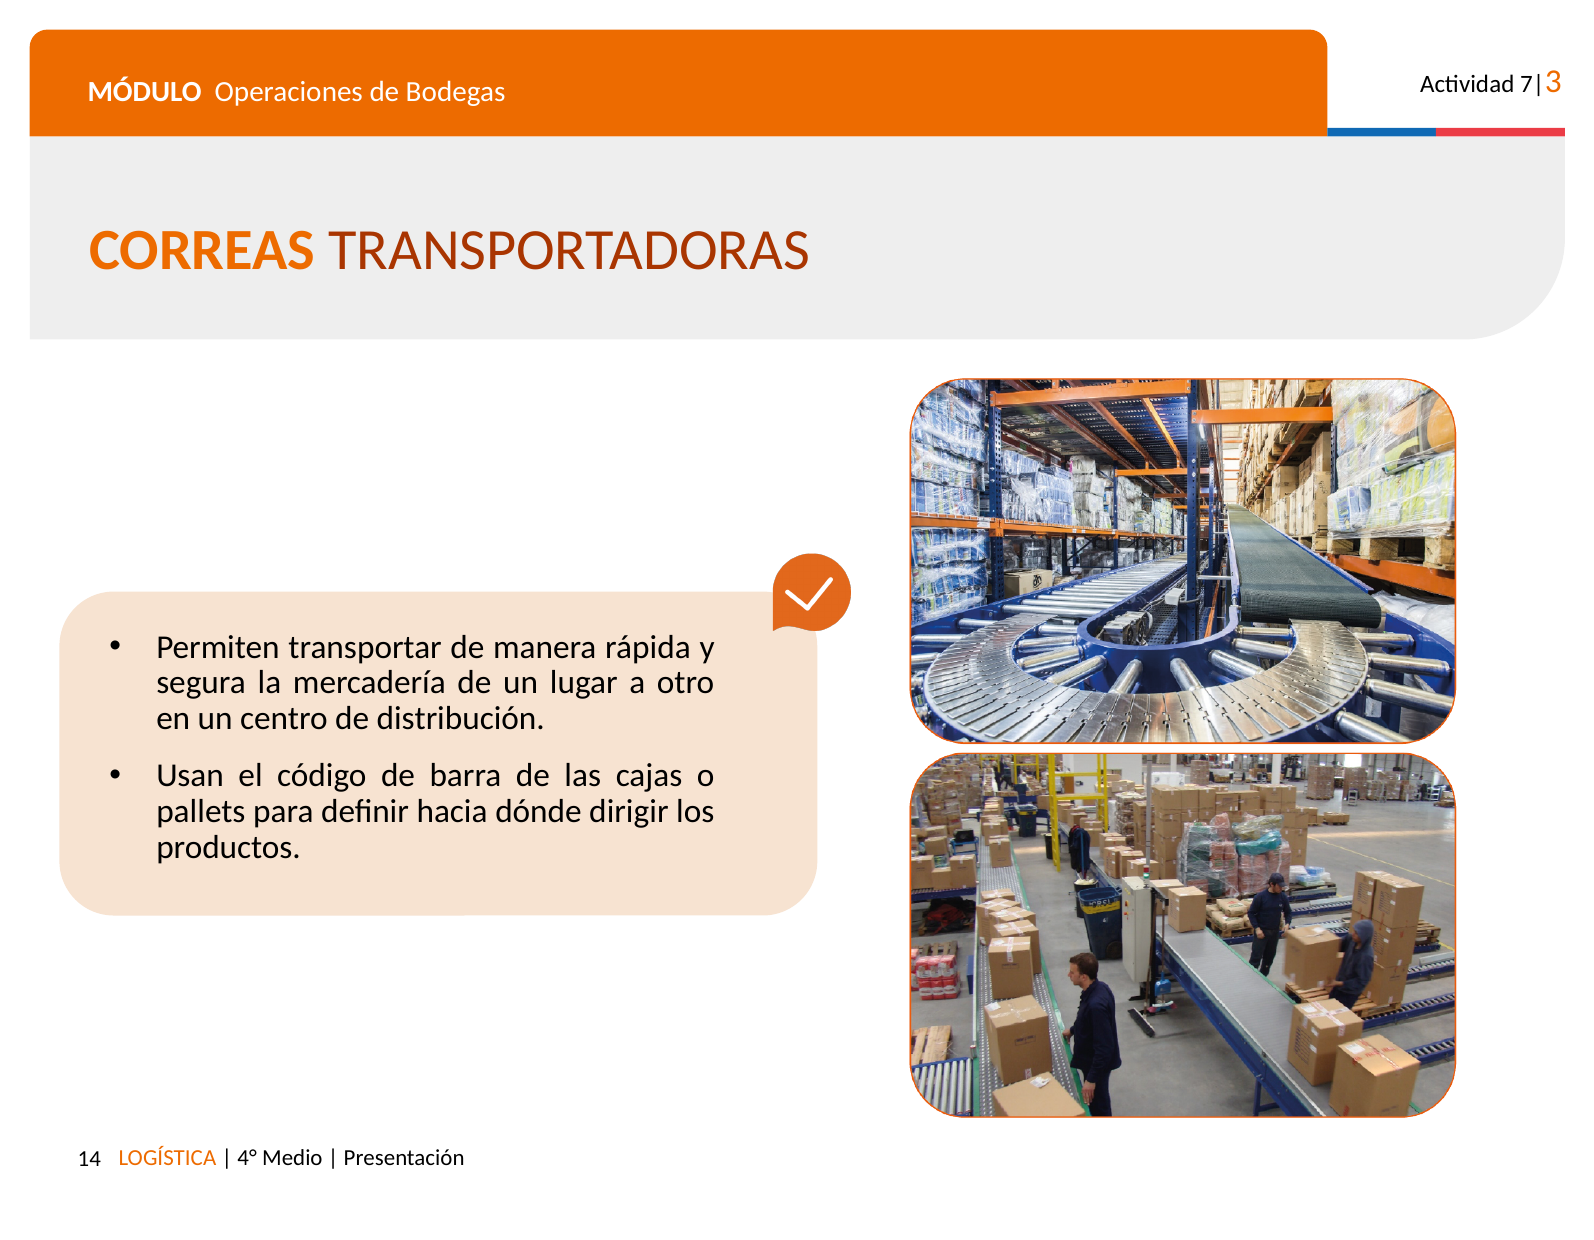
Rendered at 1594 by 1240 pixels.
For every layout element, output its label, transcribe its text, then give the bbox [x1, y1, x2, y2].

slide_number ‹#› [60, 1128, 117, 1240]
picture [768, 353, 1517, 1152]
text_box CORREAS TRANSPORTADORAS [74, 209, 1543, 296]
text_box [59, 591, 818, 916]
